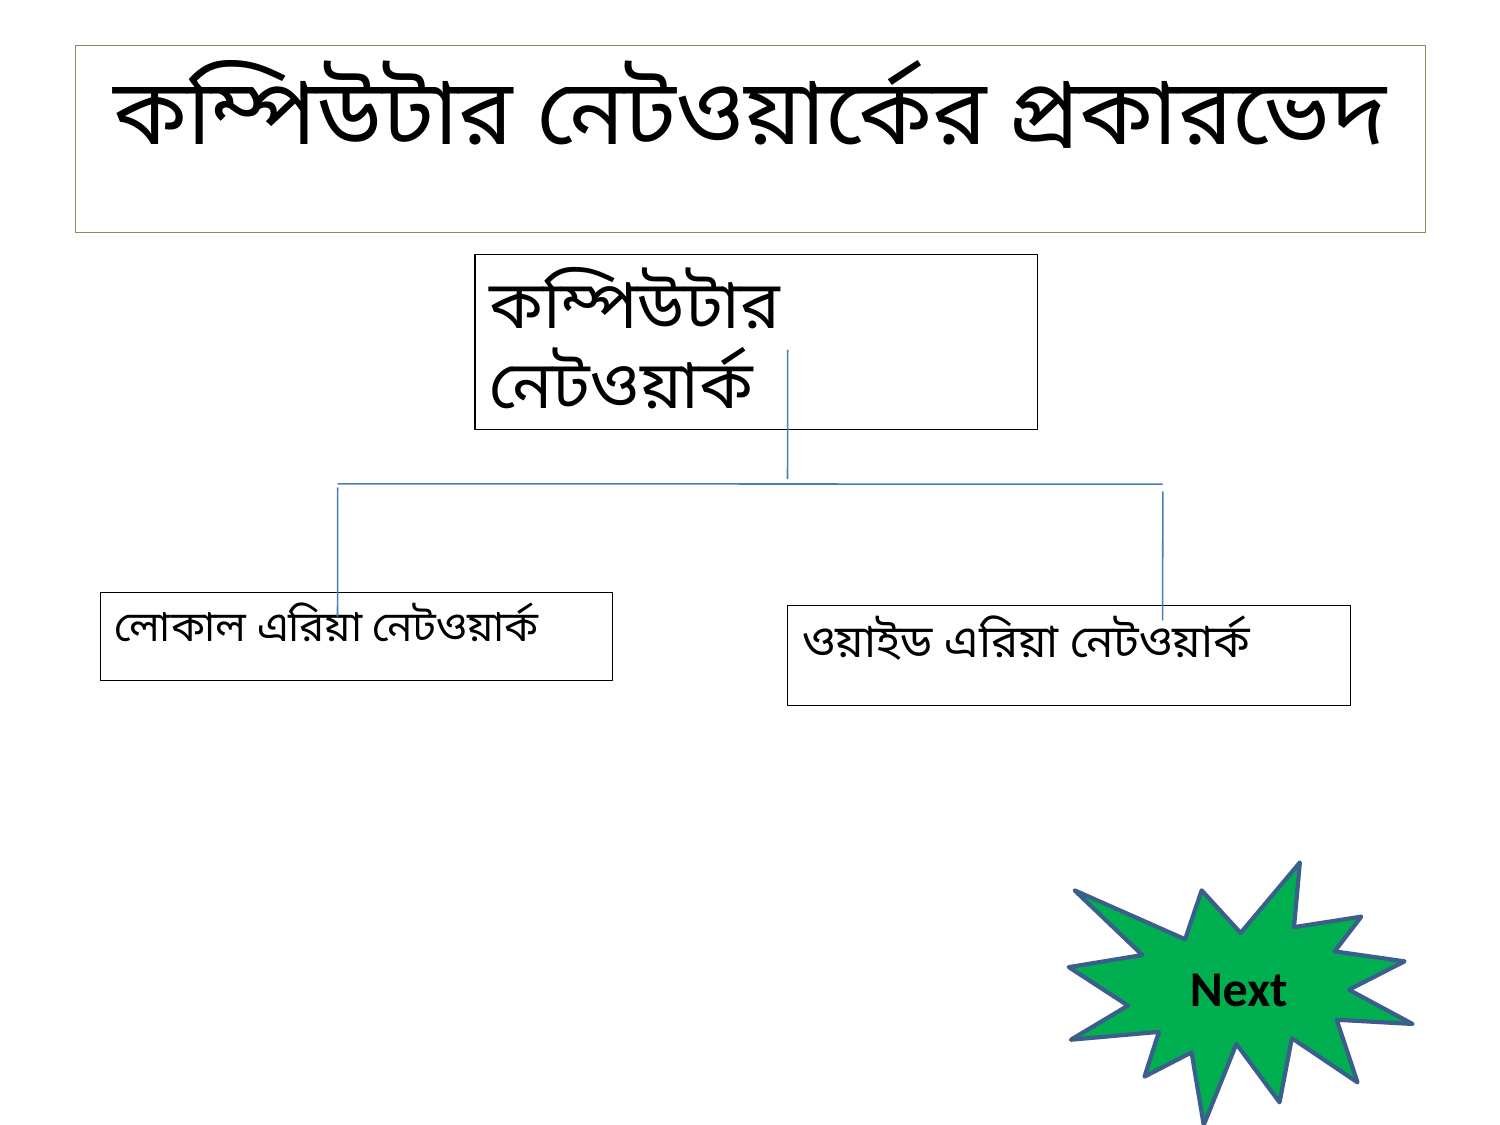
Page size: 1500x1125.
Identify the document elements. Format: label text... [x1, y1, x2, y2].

text_box কম্পিউটার নেটওয়ার্কের প্রকারভেদ [74, 45, 1425, 233]
text_box Next [1175, 949, 1325, 1024]
text_box লোকাল এরিয়া নেটওয়ার্ক [99, 592, 613, 680]
text_box কম্পিউটার নেটওয়ার্ক [474, 254, 1038, 430]
text_box ওয়াইড এরিয়া নেটওয়ার্ক [787, 604, 1350, 705]
text_box [1066, 860, 1415, 1125]
